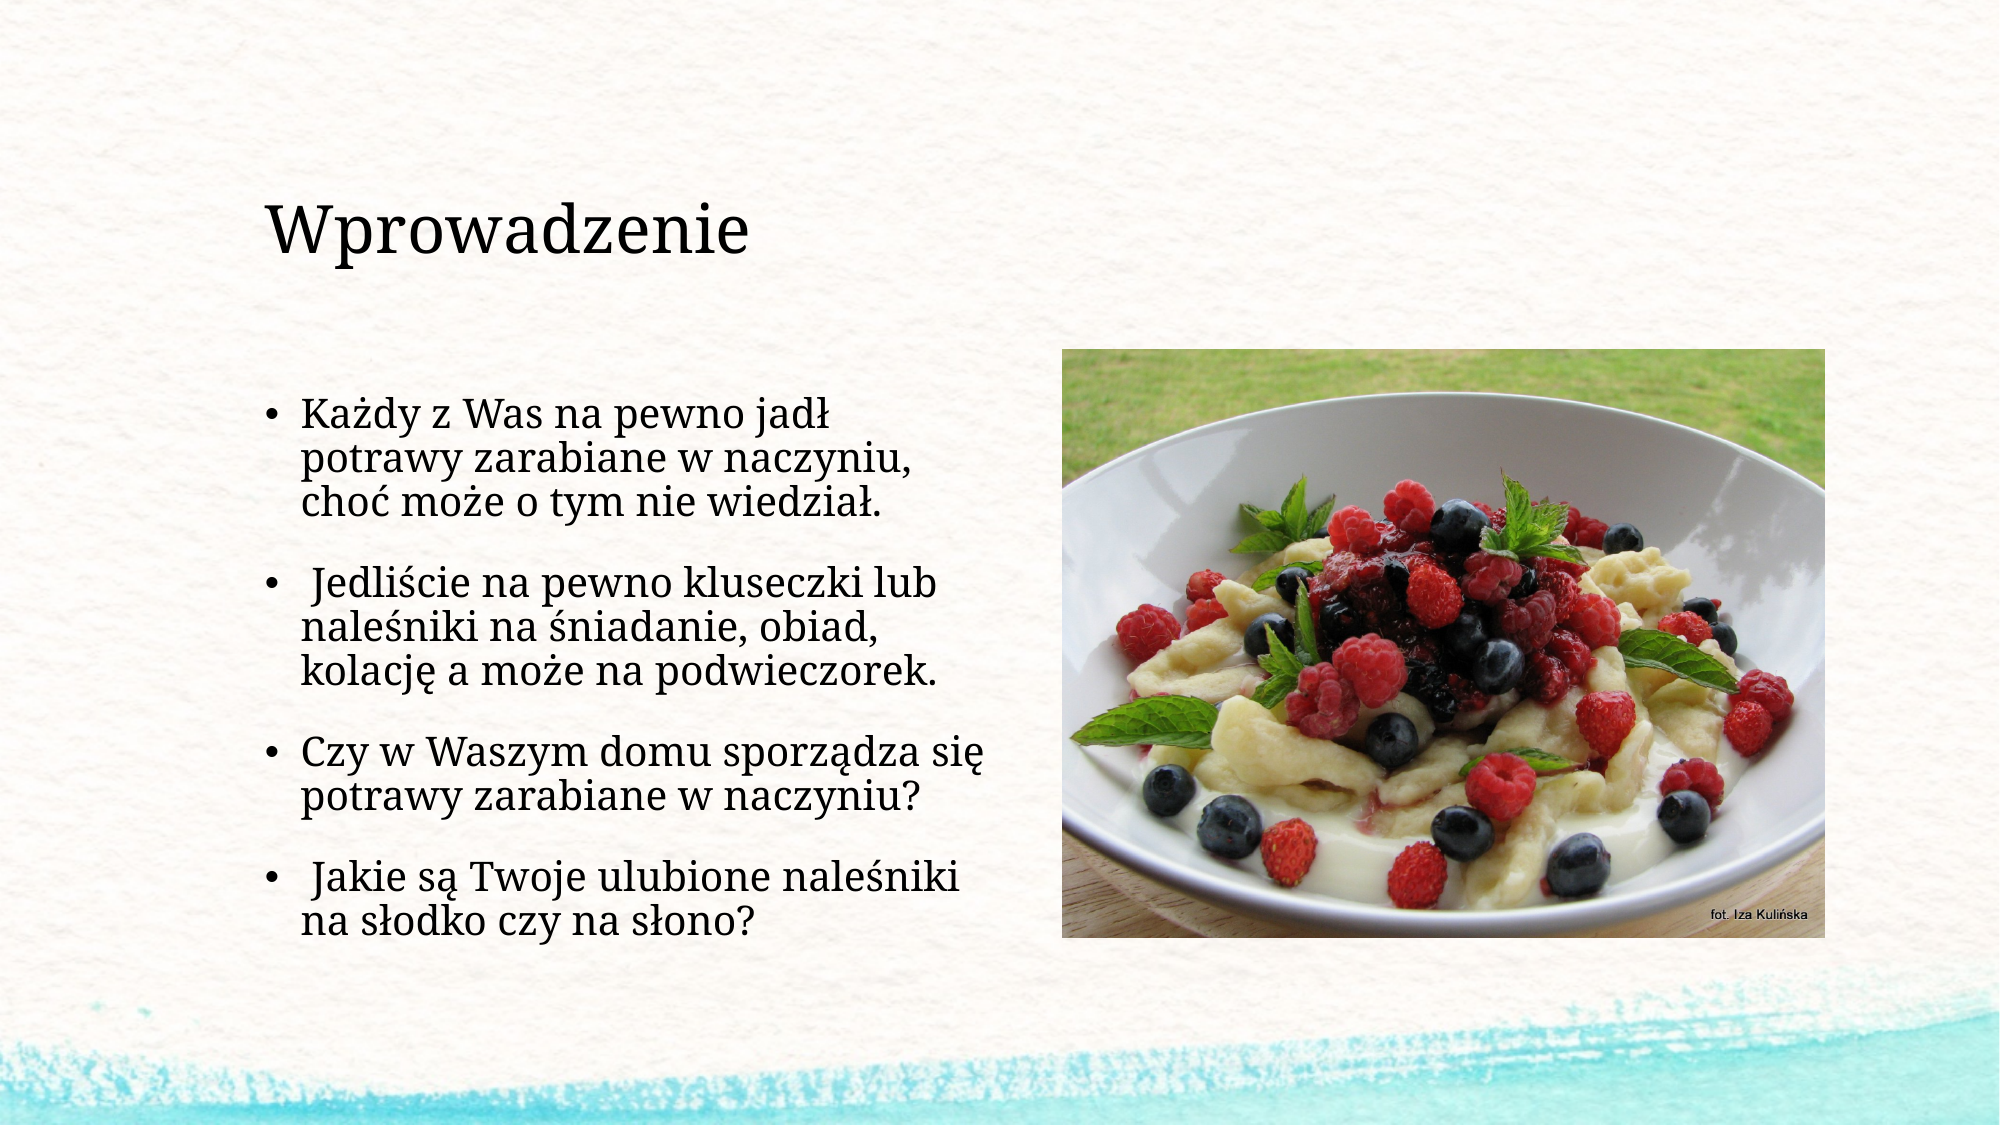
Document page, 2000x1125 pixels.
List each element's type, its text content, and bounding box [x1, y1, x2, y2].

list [1062, 349, 1825, 938]
list Każdy z Was na pewno jadł potrawy zarabiane w naczyniu, choć może o tym nie wiedział. Jedliście na pewno kluseczki lub naleśniki na śniadanie, obiad, kolację a może na podwieczorek. Czy w Waszym domu sporządza się potrawy zarabiane w naczyniu? Jakie są Twoje ulubione naleśniki na słodko czy na słono? [249, 299, 1012, 988]
picture [0, 0, 2000, 1125]
title Wprowadzenie [249, 87, 1825, 275]
